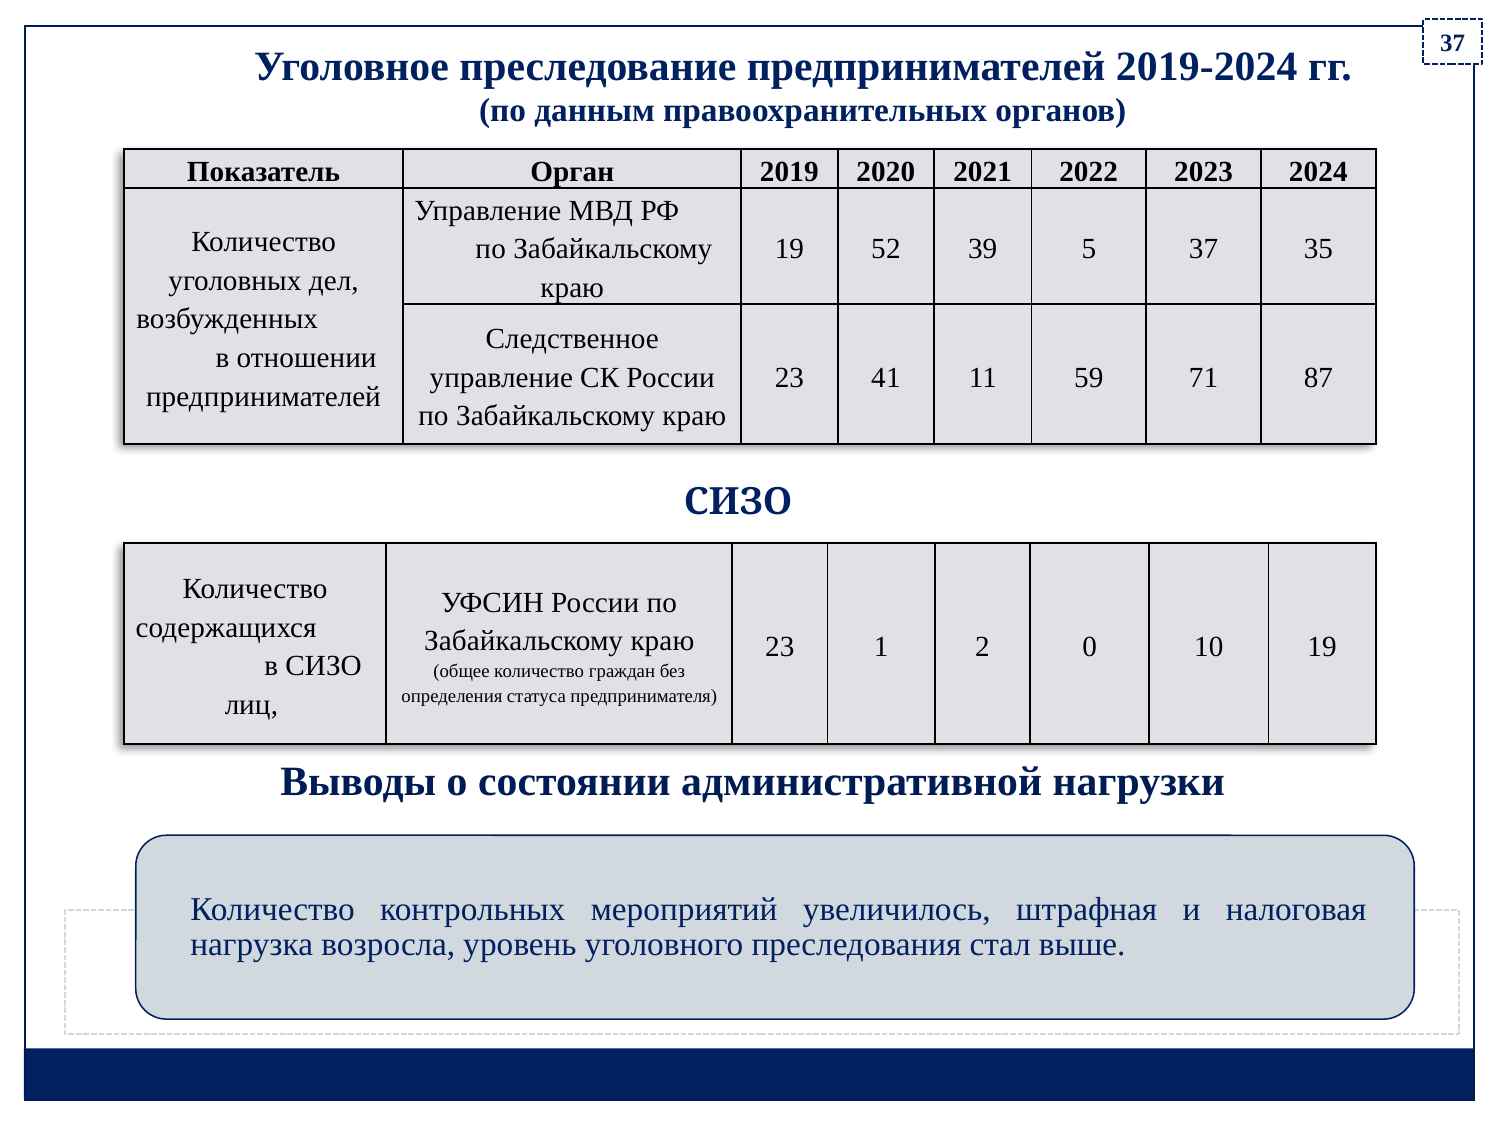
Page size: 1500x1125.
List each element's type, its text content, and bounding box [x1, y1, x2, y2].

table_header 2022 [1032, 150, 1145, 187]
table_cell 71 [1147, 305, 1260, 443]
table_header 23 [733, 544, 827, 743]
table_header Орган [404, 150, 740, 187]
table_header 19 [1269, 544, 1375, 743]
table_header 2021 [935, 150, 1031, 187]
table_header 2020 [839, 150, 933, 187]
text_box 37 [1422, 18, 1483, 65]
table_header 2019 [742, 150, 837, 187]
table_header 2 [936, 544, 1029, 743]
table_cell Следственное управление СК России по Забайкальскому краю [404, 305, 740, 443]
table_cell 41 [839, 305, 933, 443]
table_cell Количество уголовных дел, возбужденных в отношении предпринимателей [125, 189, 402, 443]
table_header Показатель [125, 150, 402, 187]
table_header 1 [828, 544, 934, 743]
table_cell Управление МВД РФ по Забайкальскому краю [404, 189, 740, 303]
text_box СИЗО [182, 469, 1294, 530]
table_header 0 [1031, 544, 1148, 743]
table_header 10 [1150, 544, 1268, 743]
table_cell 35 [1262, 189, 1375, 303]
table_header Количество содержащихся в СИЗО лиц, [125, 544, 385, 743]
table_header УФСИН России по Забайкальскому краю (общее количество граждан без определения статуса предпринимателя) [387, 544, 731, 743]
table_header 2023 [1147, 150, 1260, 187]
table_cell 23 [742, 305, 837, 443]
table_cell 39 [935, 189, 1031, 303]
table_header 2024 [1262, 150, 1375, 187]
text_box Уголовное преследование предпринимателей 2019-2024 гг. (по данным правоохранительных органов) [230, 30, 1376, 136]
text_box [64, 798, 1459, 1036]
table_cell 11 [935, 305, 1031, 443]
table_cell 87 [1262, 305, 1375, 443]
table_cell 5 [1032, 189, 1145, 303]
table_cell 19 [742, 189, 837, 303]
table_cell 37 [1147, 189, 1260, 303]
table_cell 52 [839, 189, 933, 303]
text_box Выводы о состоянии административной нагрузки [52, 746, 1453, 836]
table_cell 59 [1032, 305, 1145, 443]
